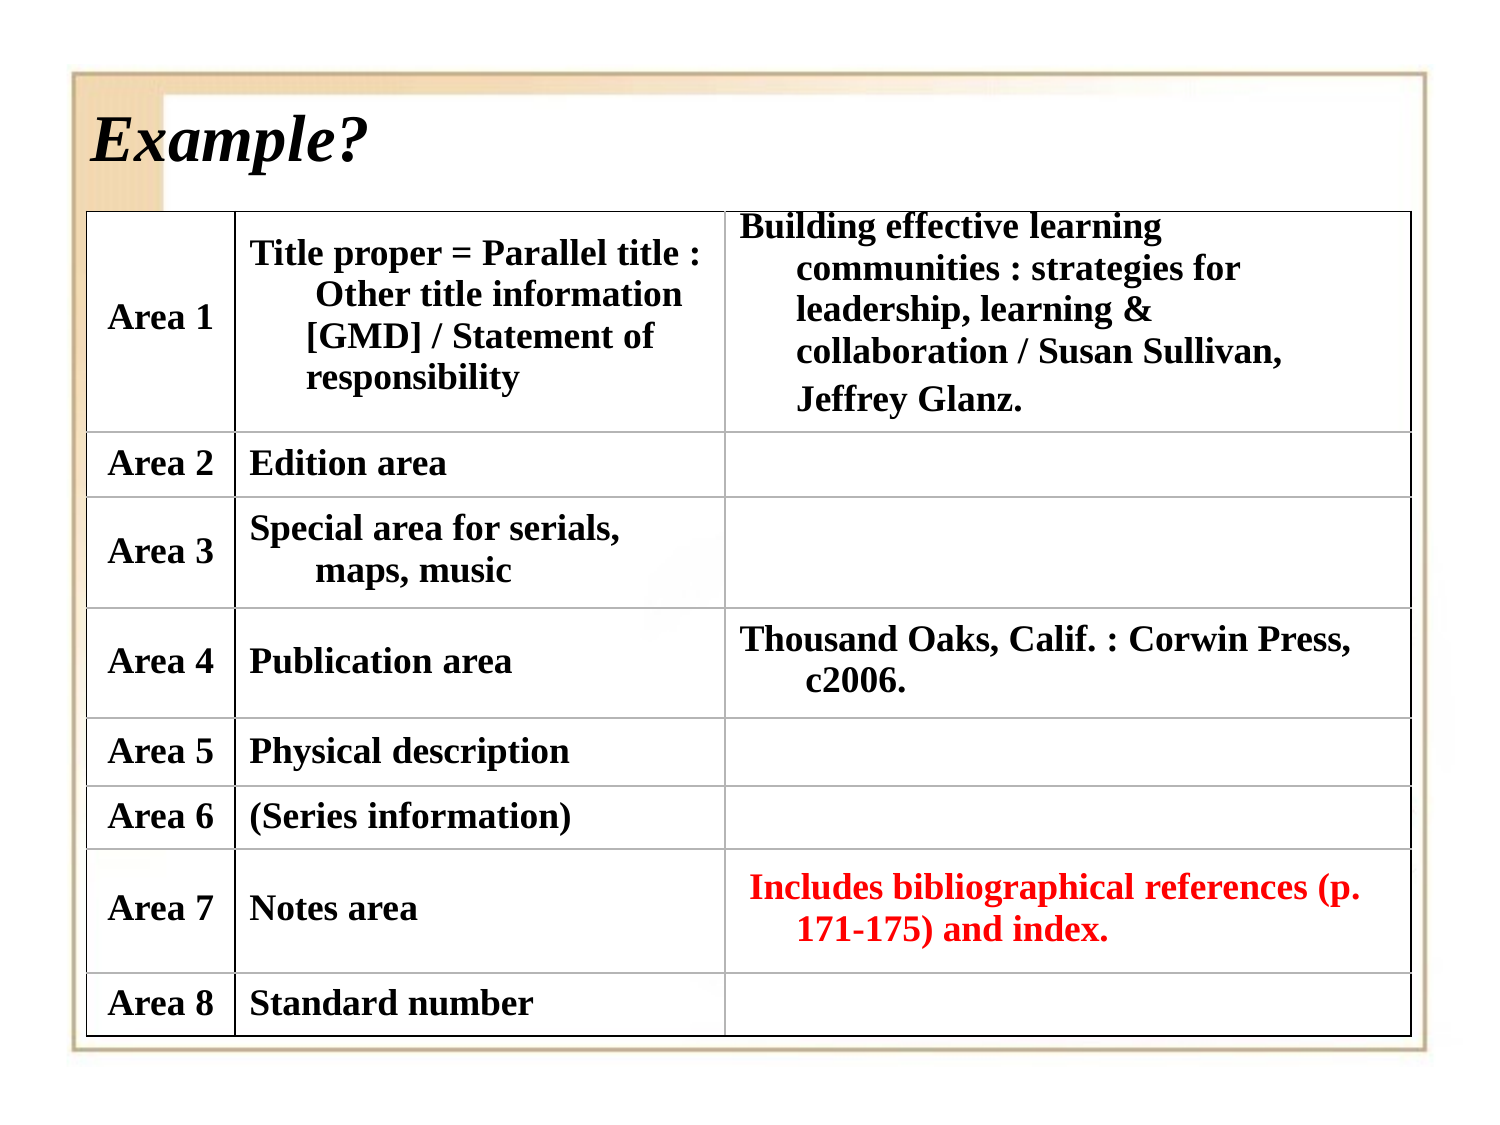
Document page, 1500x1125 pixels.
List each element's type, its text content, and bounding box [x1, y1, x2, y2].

table_cell Area 5 [87, 719, 234, 785]
table_cell Publication area [236, 609, 724, 717]
table_cell Area 6 [87, 787, 234, 848]
table_cell Area 3 [87, 498, 234, 607]
table_cell Area 4 [87, 609, 234, 717]
table_header Building effective learning communities : strategies for leadership, learning & collaboration / Susan Sullivan, Jeffrey Glanz. [726, 212, 1410, 431]
table_cell Standard number [236, 974, 724, 1035]
table_cell [726, 433, 1410, 496]
table_cell Includes bibliographical references (p. 171-175) and index. [726, 850, 1410, 972]
table_cell [726, 498, 1410, 607]
title Example? [87, 92, 371, 211]
table_cell [726, 974, 1410, 1035]
table_cell Thousand Oaks, Calif. : Corwin Press, c2006. [726, 609, 1410, 717]
table_cell Area 2 [87, 433, 234, 496]
table_cell Area 7 [87, 850, 234, 972]
table_cell Special area for serials, maps, music [236, 498, 724, 607]
table_header Area 1 [87, 212, 234, 431]
table_cell Notes area [236, 850, 724, 972]
table_cell Area 8 [87, 974, 234, 1035]
table_cell [726, 719, 1410, 785]
table_header Title proper = Parallel title : Other title information [GMD] / Statement of responsibility [236, 212, 724, 431]
table_cell Edition area [236, 433, 724, 496]
table_cell Physical description [236, 719, 724, 785]
table_cell (Series information) [236, 787, 724, 848]
picture [66, 64, 1463, 1067]
table_cell [726, 787, 1410, 848]
